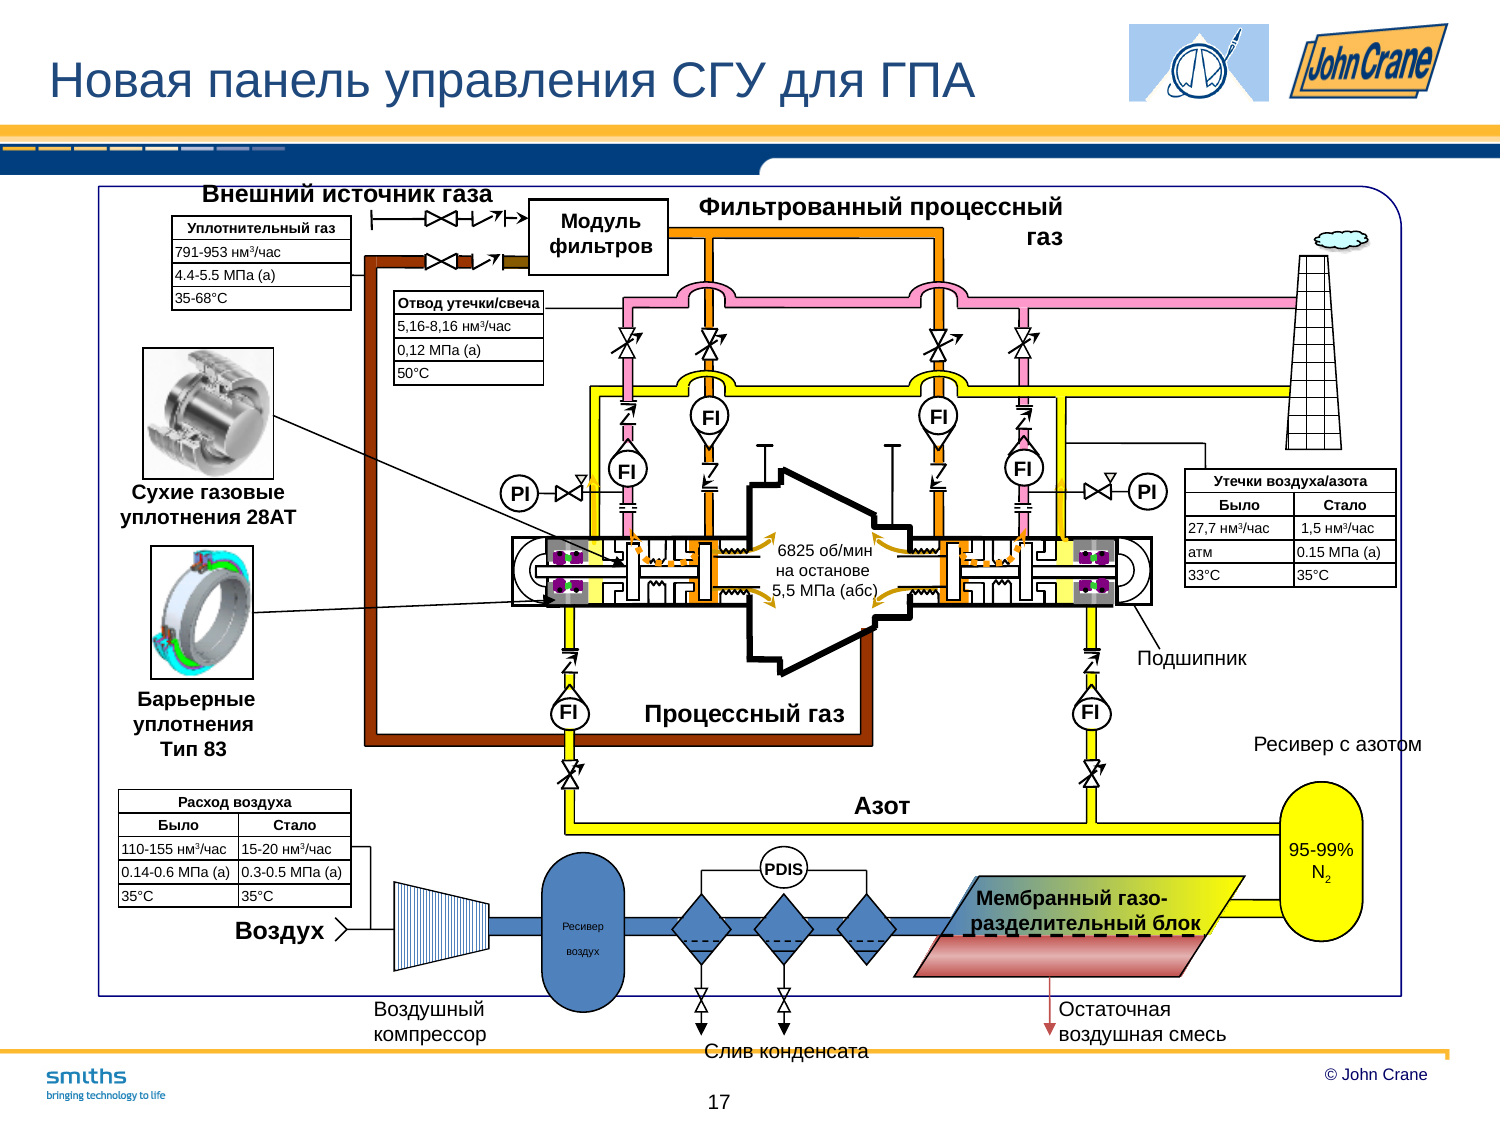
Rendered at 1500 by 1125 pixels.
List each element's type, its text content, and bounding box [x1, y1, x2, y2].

text_box [623, 404, 637, 418]
text_box [1086, 788, 1096, 826]
text_box [565, 652, 579, 667]
text_box [1055, 387, 1290, 397]
text_box [571, 763, 585, 776]
text_box [1072, 698, 1111, 731]
text_box [594, 493, 599, 537]
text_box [1085, 537, 1153, 605]
text_box [871, 587, 936, 611]
text_box [965, 583, 982, 590]
text_box [1060, 493, 1069, 541]
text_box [560, 479, 578, 507]
text_box [594, 552, 626, 568]
table_cell атм [1186, 541, 1293, 562]
text_box [486, 254, 501, 266]
text_box [640, 567, 698, 577]
text_box [1032, 567, 1080, 578]
text_box [724, 387, 920, 396]
text_box [934, 298, 943, 330]
text_box [626, 543, 639, 601]
text_box [958, 298, 1018, 308]
text_box [588, 578, 603, 605]
table_cell 27,7 нм3/час [1186, 517, 1293, 539]
table_cell 5,16-8,16 нм3/час [395, 315, 543, 337]
text_box Подшипник [1134, 642, 1263, 671]
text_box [836, 893, 897, 966]
table_cell Было [119, 814, 238, 836]
text_box [777, 1011, 791, 1035]
text_box [593, 554, 603, 566]
text_box [736, 918, 749, 935]
text_box [910, 539, 935, 548]
text_box [690, 396, 729, 435]
text_box [713, 333, 728, 346]
text_box PI [1134, 478, 1160, 504]
text_box [565, 614, 574, 649]
text_box [961, 567, 1019, 577]
text_box [720, 548, 750, 554]
text_box [633, 528, 697, 565]
text_box Ресивер с азотом [1250, 728, 1440, 758]
text_box [935, 387, 943, 397]
text_box [624, 298, 688, 309]
text_box [712, 552, 718, 587]
text_box [778, 988, 791, 1000]
text_box [909, 370, 968, 387]
text_box [1015, 344, 1031, 358]
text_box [547, 580, 589, 605]
text_box [919, 396, 958, 435]
text_box [861, 628, 872, 734]
text_box [695, 1000, 708, 1012]
text_box [778, 1000, 791, 1012]
text_box [705, 387, 713, 396]
text_box [1019, 429, 1028, 450]
text_box [935, 258, 943, 282]
text_box [947, 542, 960, 600]
text_box [910, 606, 931, 615]
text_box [754, 893, 814, 966]
text_box [712, 588, 776, 612]
text_box [1087, 730, 1096, 760]
table_cell 33°С [1186, 564, 1293, 586]
text_box [565, 789, 574, 826]
text_box [695, 988, 708, 1000]
text_box [624, 487, 632, 503]
text_box [1043, 986, 1055, 1036]
text_box FI [929, 403, 949, 429]
text_box [1285, 255, 1342, 450]
text_box [935, 362, 943, 370]
table_cell 1,5 нм3/час [1295, 517, 1395, 539]
text_box [961, 527, 1027, 565]
text_box [1015, 328, 1031, 343]
table_header Уплотнительный газ [173, 217, 350, 239]
text_box [871, 531, 911, 553]
table_cell 0.14-0.6 МПа (а) [119, 861, 238, 883]
text_box Фильтрованный процессный газ [677, 182, 1079, 258]
text_box [1267, 900, 1283, 917]
text_box [1057, 477, 1065, 492]
text_box [724, 298, 920, 307]
text_box [395, 883, 489, 970]
text_box PI [507, 480, 533, 506]
text_box [529, 199, 669, 276]
text_box [376, 255, 425, 268]
table_cell 0.3-0.5 МПа (а) [239, 861, 350, 883]
text_box [1092, 763, 1107, 776]
table_cell 791-953 нм3/час [173, 240, 350, 262]
text_box [688, 287, 725, 298]
text_box [992, 580, 1008, 585]
text_box [674, 582, 694, 605]
text_box [594, 483, 599, 492]
text_box [1087, 613, 1096, 649]
text_box [575, 734, 872, 746]
table_header Расход воздуха [119, 790, 350, 812]
text_box [591, 539, 602, 555]
table_cell 110-155 нм3/час [119, 837, 238, 859]
text_box [964, 582, 985, 605]
text_box Модуль фильтров [535, 207, 667, 258]
text_box [1057, 493, 1062, 537]
text_box [1019, 486, 1028, 503]
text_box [671, 893, 732, 966]
text_box [939, 557, 947, 586]
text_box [913, 875, 1245, 977]
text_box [547, 539, 589, 564]
text_box [602, 582, 623, 605]
table_cell 35°С [1295, 564, 1395, 586]
text_box [619, 328, 635, 342]
text_box [458, 255, 472, 267]
text_box FI [701, 404, 721, 430]
text_box [669, 228, 677, 238]
text_box [920, 376, 958, 387]
text_box [689, 578, 716, 605]
text_box [705, 445, 713, 463]
table_cell Стало [1295, 493, 1395, 515]
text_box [1073, 580, 1080, 605]
text_box Сухие газовые уплотнения 28АТ [99, 471, 317, 537]
text_box [588, 493, 595, 538]
table_cell Стало [239, 814, 350, 836]
text_box [909, 548, 939, 554]
text_box [1019, 409, 1033, 423]
text_box Внешний источник газа [201, 181, 513, 208]
text_box [565, 674, 574, 690]
text_box [608, 450, 647, 487]
text_box [920, 287, 958, 298]
text_box [705, 258, 714, 282]
text_box Новая панель управления СГУ для ГПА [41, 53, 1500, 111]
picture [143, 348, 274, 479]
text_box [565, 730, 574, 760]
text_box [1056, 579, 1073, 605]
text_box [750, 529, 776, 551]
text_box [624, 358, 632, 401]
text_box [935, 492, 943, 538]
table_cell 4.4-5.5 МПа (а) [173, 264, 350, 286]
text_box Процессный газ [629, 689, 860, 734]
text_box [1019, 308, 1028, 328]
text_box [909, 281, 968, 298]
text_box [1056, 539, 1071, 566]
text_box [489, 210, 504, 222]
text_box [488, 918, 541, 935]
text_box [934, 445, 943, 464]
table_cell 15-20 нм3/час [239, 837, 350, 859]
text_box [910, 525, 932, 538]
table_header Отвод утечки/свеча [395, 292, 543, 313]
text_box [365, 456, 376, 607]
text_box Ресивер воздух [541, 852, 625, 1013]
text_box [695, 1011, 708, 1036]
text_box [1020, 358, 1028, 386]
text_box Мембранный газо-разделительный блок [1250, 882, 1267, 937]
text_box [651, 581, 665, 586]
text_box [1128, 473, 1167, 510]
text_box [762, 846, 805, 858]
text_box [930, 474, 943, 488]
table_cell 35-68°С [173, 287, 350, 309]
text_box [874, 526, 910, 551]
text_box [1314, 231, 1368, 249]
text_box [516, 211, 529, 225]
text_box PDIS [760, 858, 808, 879]
text_box Барьерные уплотнения Tип 83 [106, 678, 287, 769]
text_box [698, 543, 712, 601]
text_box [1036, 582, 1057, 605]
text_box [583, 444, 600, 492]
table_cell 0,12 МПа (а) [395, 339, 543, 360]
text_box [633, 387, 688, 396]
text_box [939, 539, 969, 566]
table_cell 0.15 МПа (а) [1295, 541, 1395, 562]
picture [0, 1041, 1500, 1125]
text_box 95-99% N2 [1280, 781, 1363, 942]
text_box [511, 537, 579, 606]
text_box Воздух [208, 908, 352, 952]
text_box [818, 918, 831, 935]
text_box [1019, 542, 1032, 600]
text_box [1087, 652, 1100, 667]
table_cell Было [1186, 493, 1293, 515]
text_box [705, 492, 714, 538]
text_box [365, 608, 376, 734]
text_box [1018, 298, 1296, 308]
text_box [1005, 449, 1044, 486]
text_box [584, 567, 626, 577]
text_box [712, 539, 722, 553]
text_box [575, 475, 587, 483]
text_box [688, 376, 725, 387]
picture [0, 0, 1500, 180]
text_box [1019, 398, 1028, 405]
text_box [909, 590, 938, 595]
text_box [949, 334, 964, 346]
text_box [876, 604, 910, 618]
text_box [939, 567, 969, 605]
text_box [1104, 473, 1116, 483]
text_box [619, 344, 635, 358]
text_box Остаточная воздушная смесь [1055, 994, 1245, 1048]
table_cell 35°С [239, 885, 350, 906]
text_box [365, 734, 564, 746]
text_box [365, 256, 376, 459]
text_box [705, 360, 712, 370]
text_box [1073, 539, 1082, 564]
text_box [623, 425, 633, 444]
text_box [625, 918, 666, 935]
text_box [676, 370, 736, 387]
text_box [500, 475, 538, 512]
picture [151, 546, 253, 679]
text_box [1026, 332, 1041, 345]
text_box [602, 539, 623, 560]
text_box [1036, 538, 1057, 560]
text_box [591, 386, 599, 483]
text_box [551, 698, 590, 731]
text_box [565, 824, 1280, 834]
text_box Воздушный компрессор [370, 994, 513, 1048]
text_box [716, 525, 749, 548]
text_box [599, 387, 623, 396]
table_cell 35°С [119, 885, 238, 906]
text_box [629, 332, 644, 345]
text_box 6825 об/мин на останове 5,5 МПа (абс) [757, 532, 894, 608]
text_box [702, 473, 715, 488]
text_box Азот [838, 781, 926, 827]
text_box [689, 539, 715, 566]
text_box [1020, 512, 1028, 537]
text_box [676, 583, 693, 591]
text_box [623, 309, 632, 328]
text_box [721, 590, 750, 595]
table_cell 50°С [395, 362, 543, 384]
text_box [717, 606, 749, 615]
text_box [624, 512, 632, 537]
text_box [764, 879, 804, 889]
text_box [1057, 397, 1065, 484]
table_header Утечки воздуха/азота [1186, 470, 1395, 492]
text_box [704, 298, 714, 328]
text_box [958, 387, 1055, 397]
text_box [676, 281, 736, 298]
text_box [1087, 673, 1096, 689]
text_box Слив конденсата [701, 1035, 891, 1065]
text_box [1088, 477, 1107, 506]
text_box [901, 918, 908, 935]
